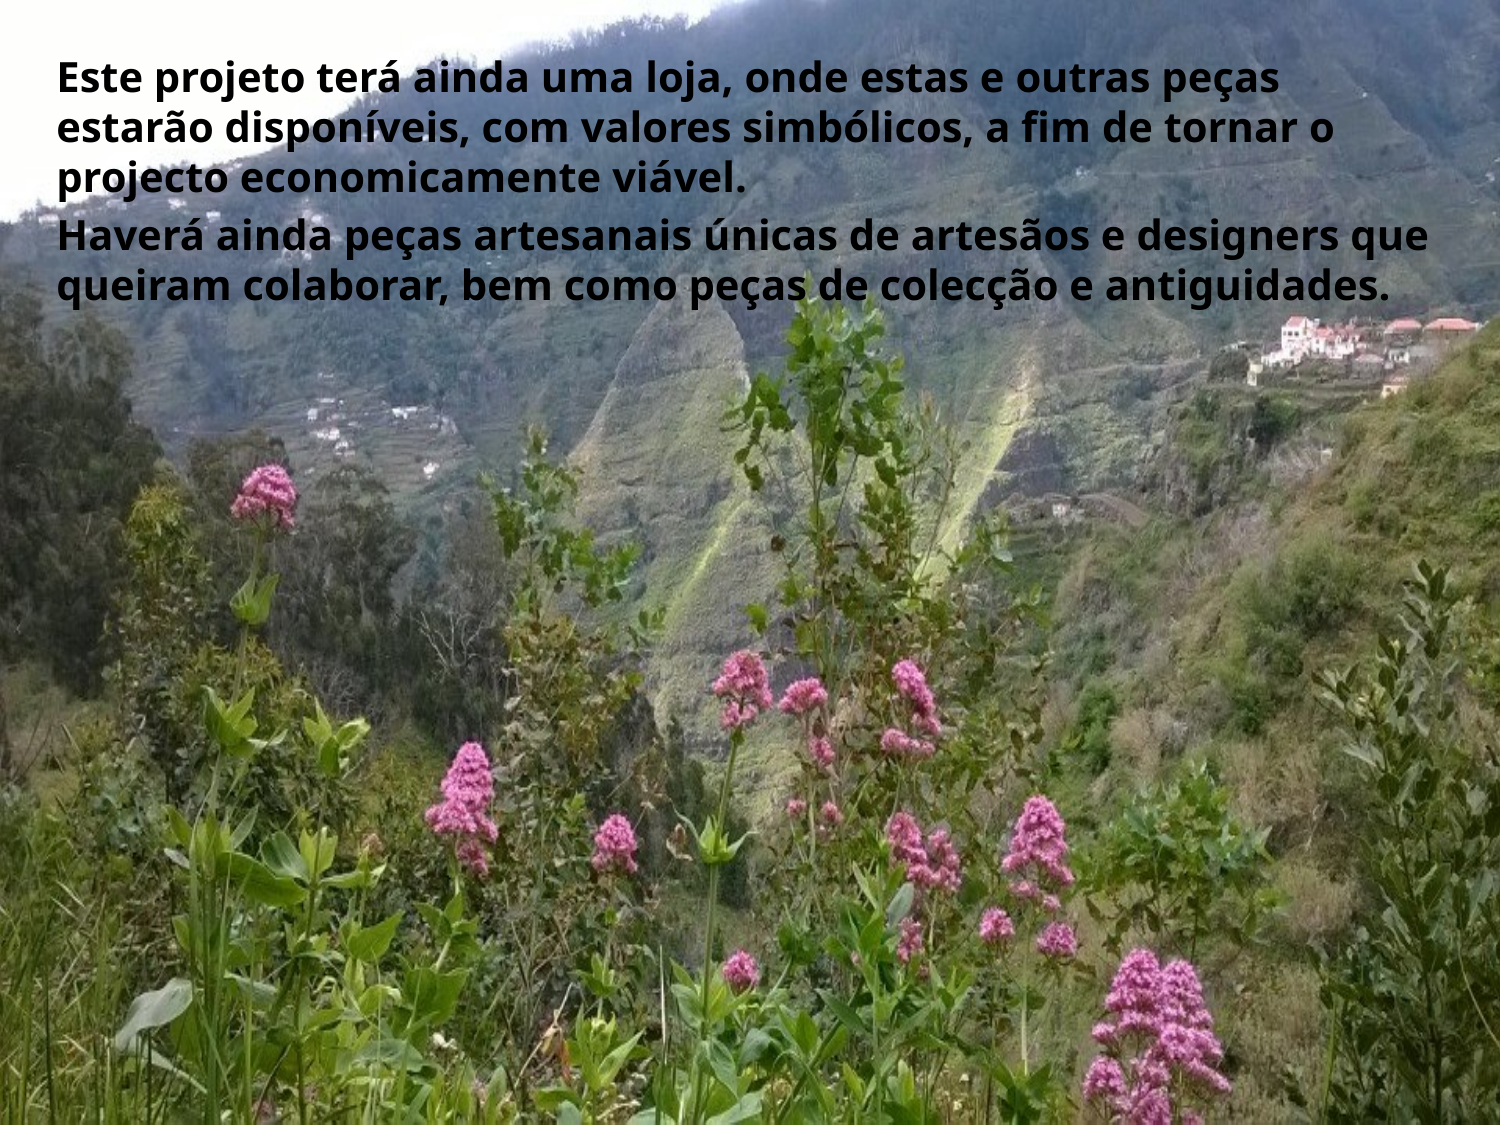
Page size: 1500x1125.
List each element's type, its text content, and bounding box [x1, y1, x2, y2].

list Este projeto terá ainda uma loja, onde estas e outras peças estarão disponíveis, com valores simbólicos, a fim de tornar o projecto economicamente viável. Haverá ainda peças artesanais únicas de artesãos e designers que queiram colaborar, bem como peças de colecção e antiguidades. [41, 42, 1447, 398]
picture [0, 0, 1500, 1125]
